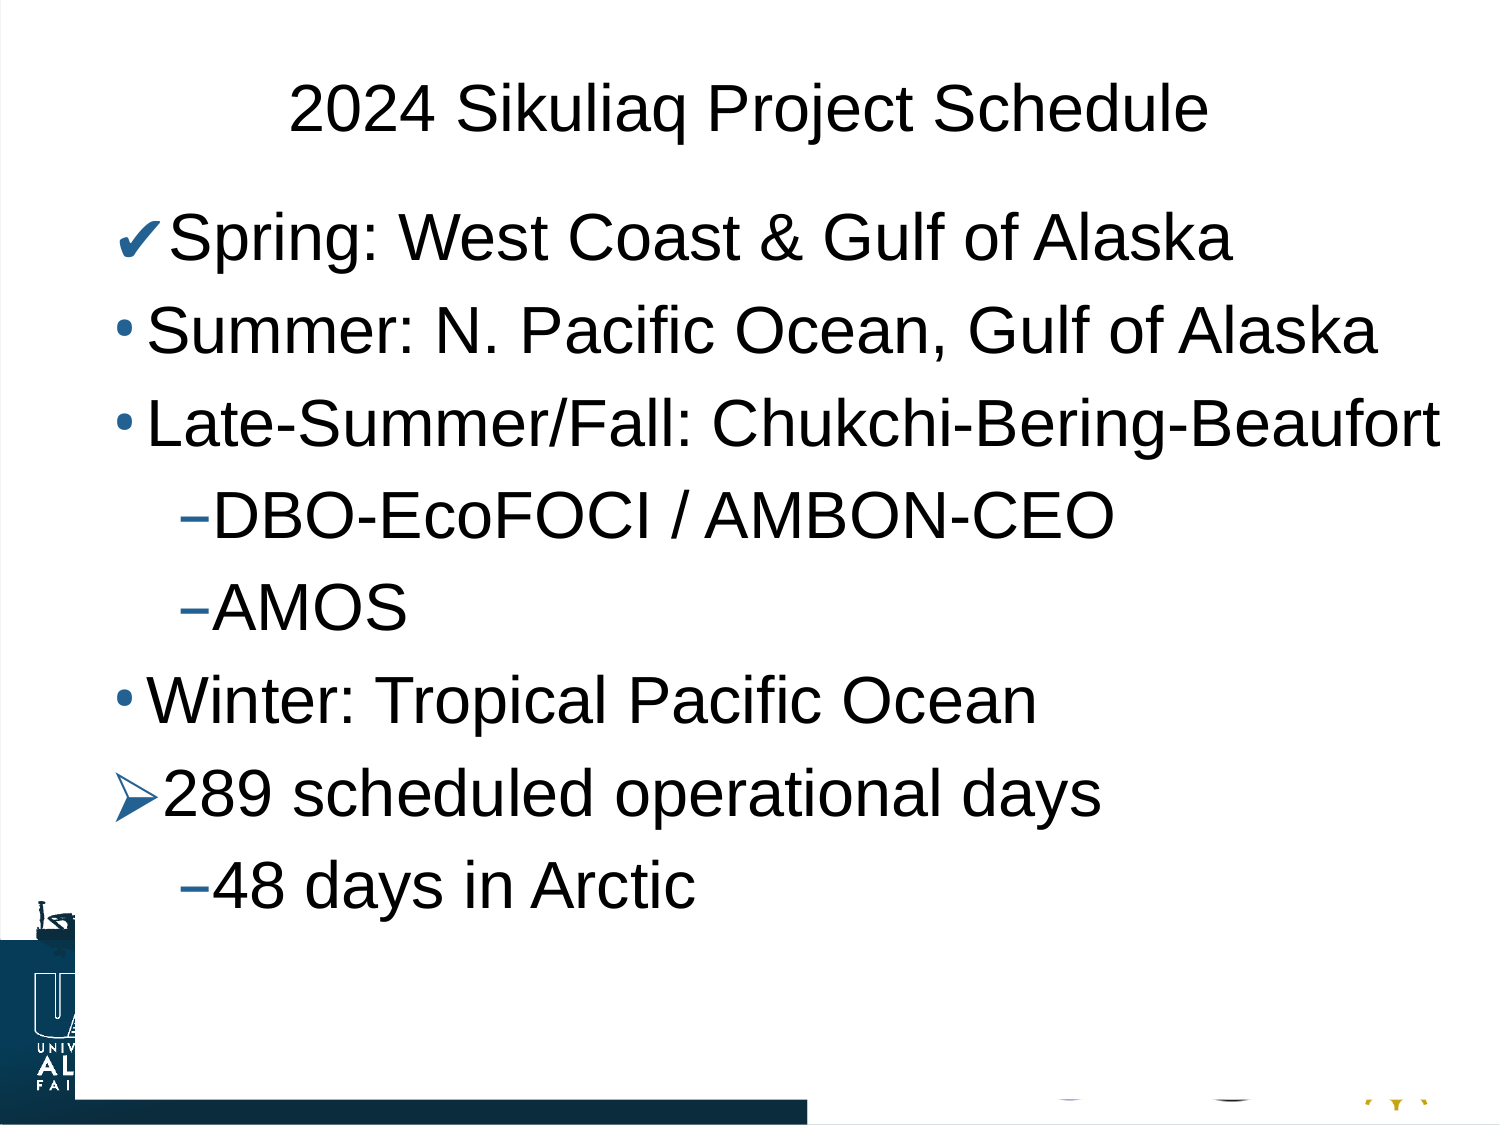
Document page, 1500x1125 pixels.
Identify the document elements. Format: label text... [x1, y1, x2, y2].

list Spring: West Coast & Gulf of Alaska Summer: N. Pacific Ocean, Gulf of Alaska Late-Summer/Fall: Chukchi-Bering-Beaufort DBO-EcoFOCI / AMBON-CEO AMOS Winter: Tropical Pacific Ocean 289 scheduled operational days 48 days in Arctic [75, 178, 1475, 1100]
picture [0, 0, 1500, 1125]
title 2024 Sikuliaq Project Schedule [75, 45, 1425, 165]
